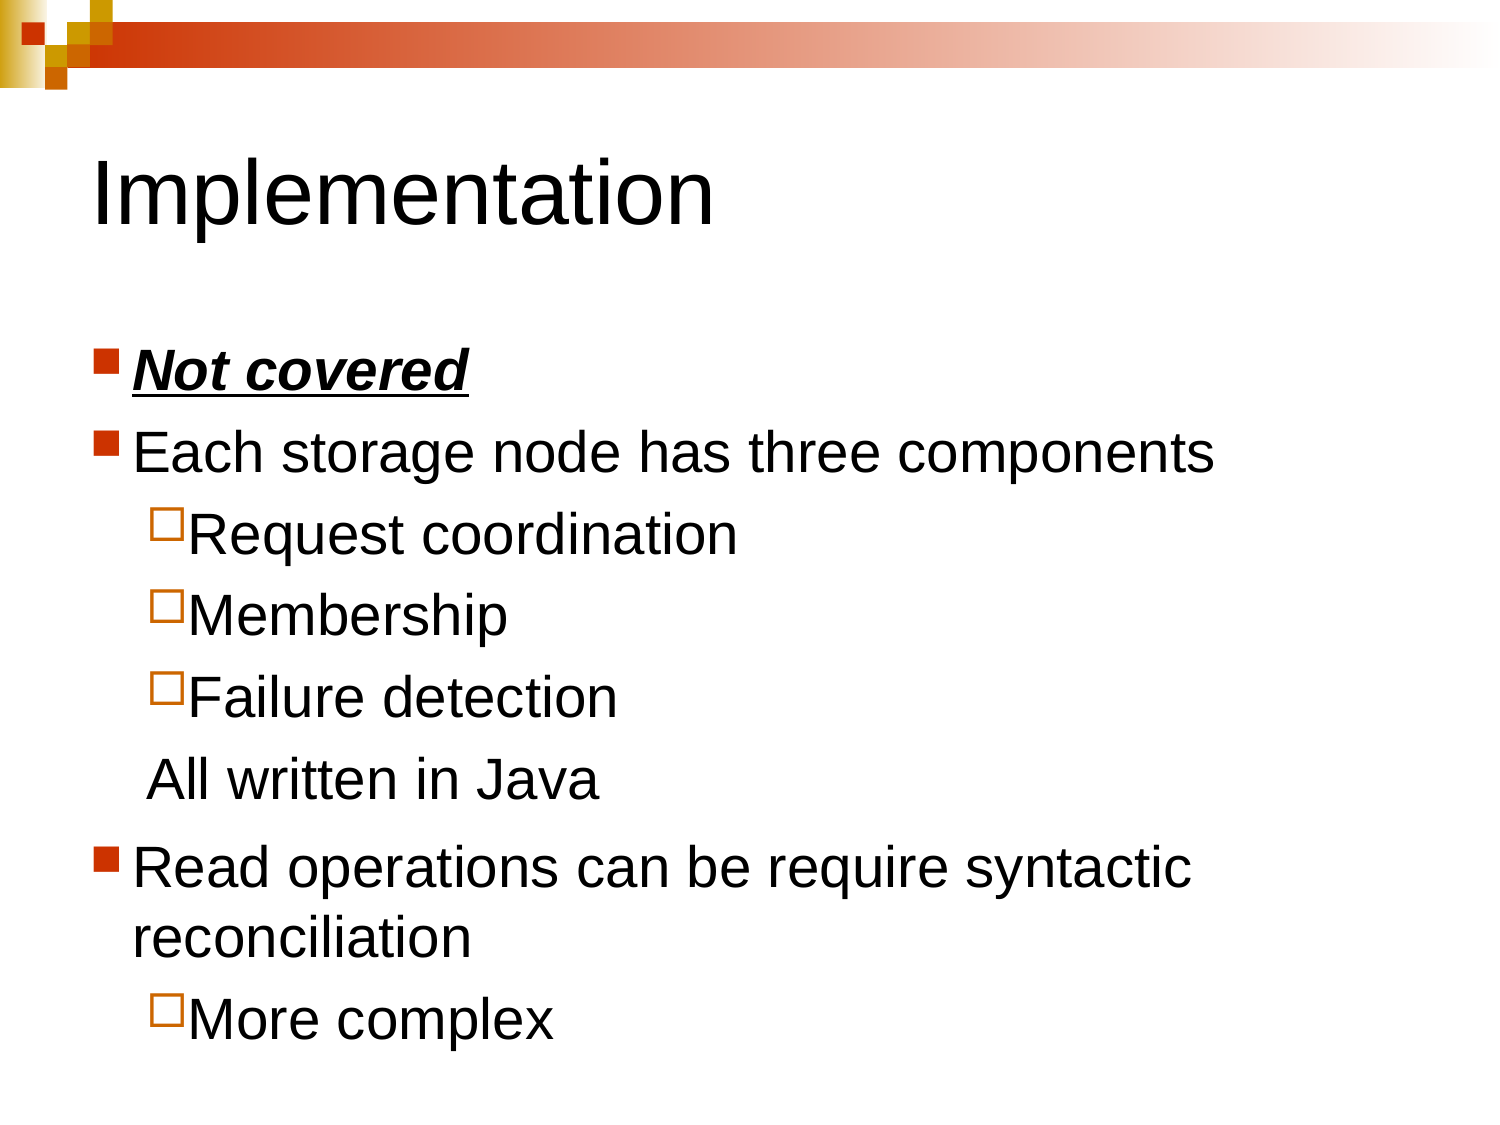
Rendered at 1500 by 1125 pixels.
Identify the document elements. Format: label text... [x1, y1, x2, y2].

title Implementation [75, 75, 1425, 300]
list Not covered Each storage node has three components Request coordination Membership Failure detection All written in Java Read operations can be require syntactic reconciliation More complex [75, 324, 1425, 963]
